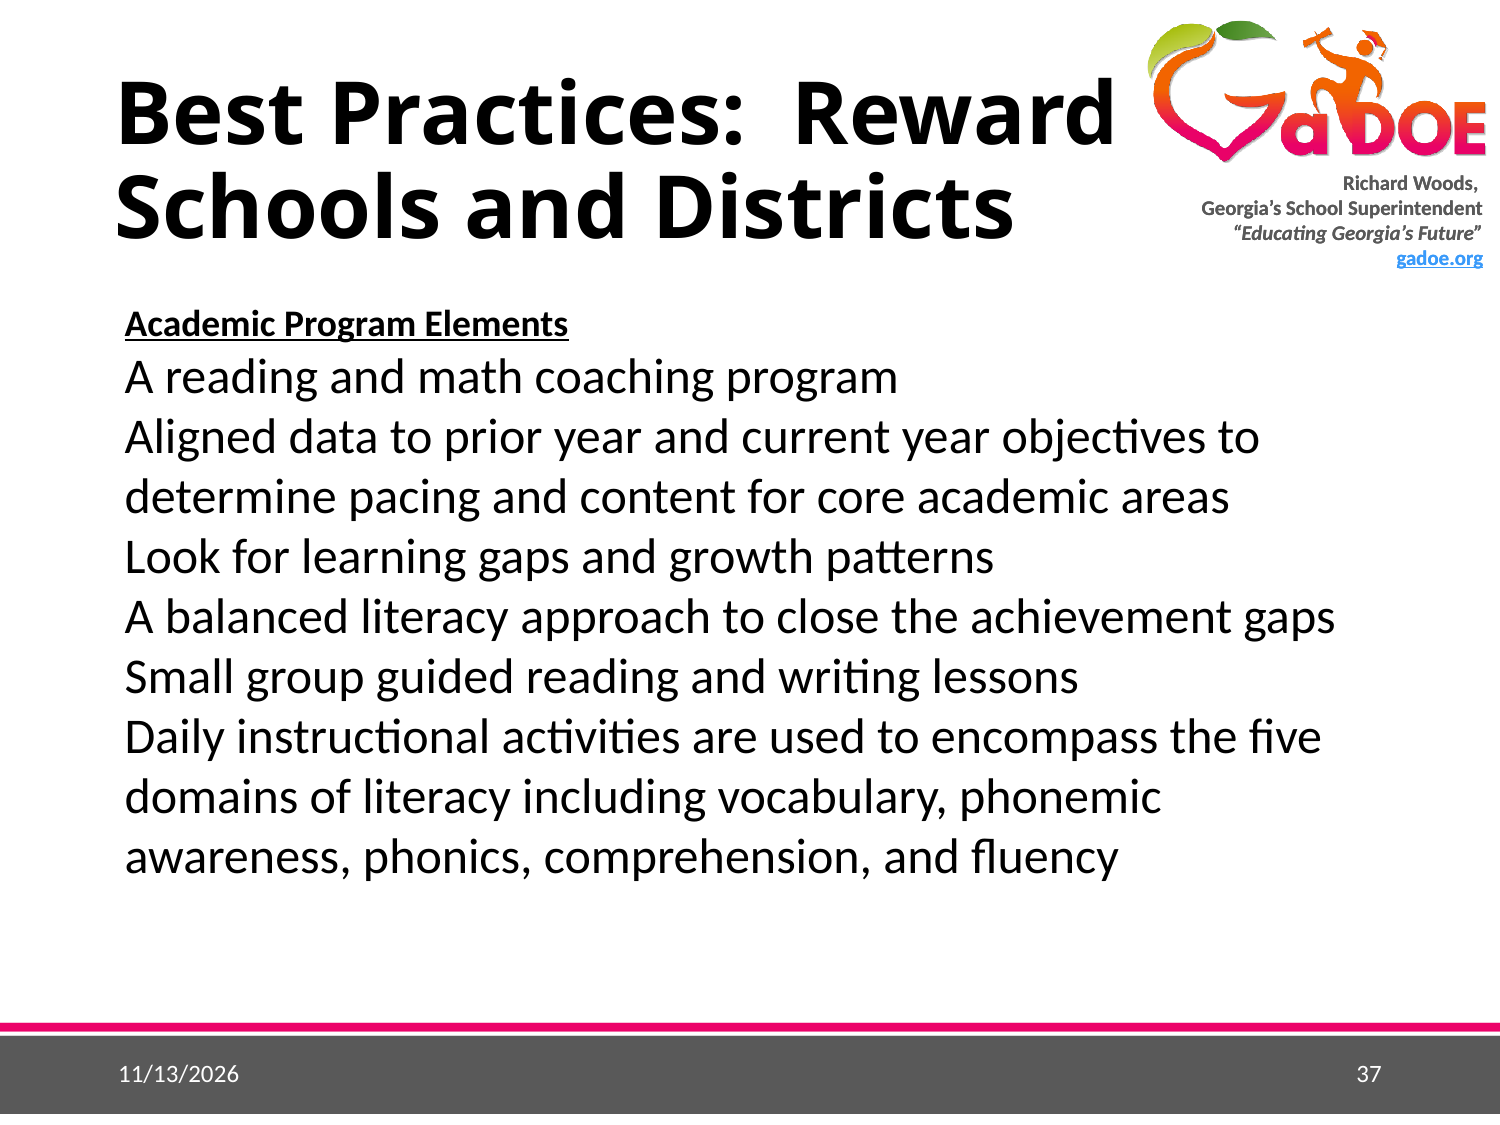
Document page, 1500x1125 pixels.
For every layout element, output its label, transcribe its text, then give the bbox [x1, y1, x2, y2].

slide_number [103, 1042, 441, 1103]
picture [1135, 8, 1499, 164]
title Best Practices: Reward Schools and Districts [99, 54, 1136, 273]
list Academic Program Elements A reading and math coaching program Aligned data to prior year and current year objectives to determine pacing and content for core academic areas Look for learning gaps and growth patterns A balanced literacy approach to close the achievement gaps Small group guided reading and writing lessons Daily instructional activities are used to encompass the five domains of literacy including vocabulary, phonemic awareness, phonics, comprehension, and fluency [109, 291, 1404, 1006]
slide_number 37 [1059, 1042, 1397, 1103]
